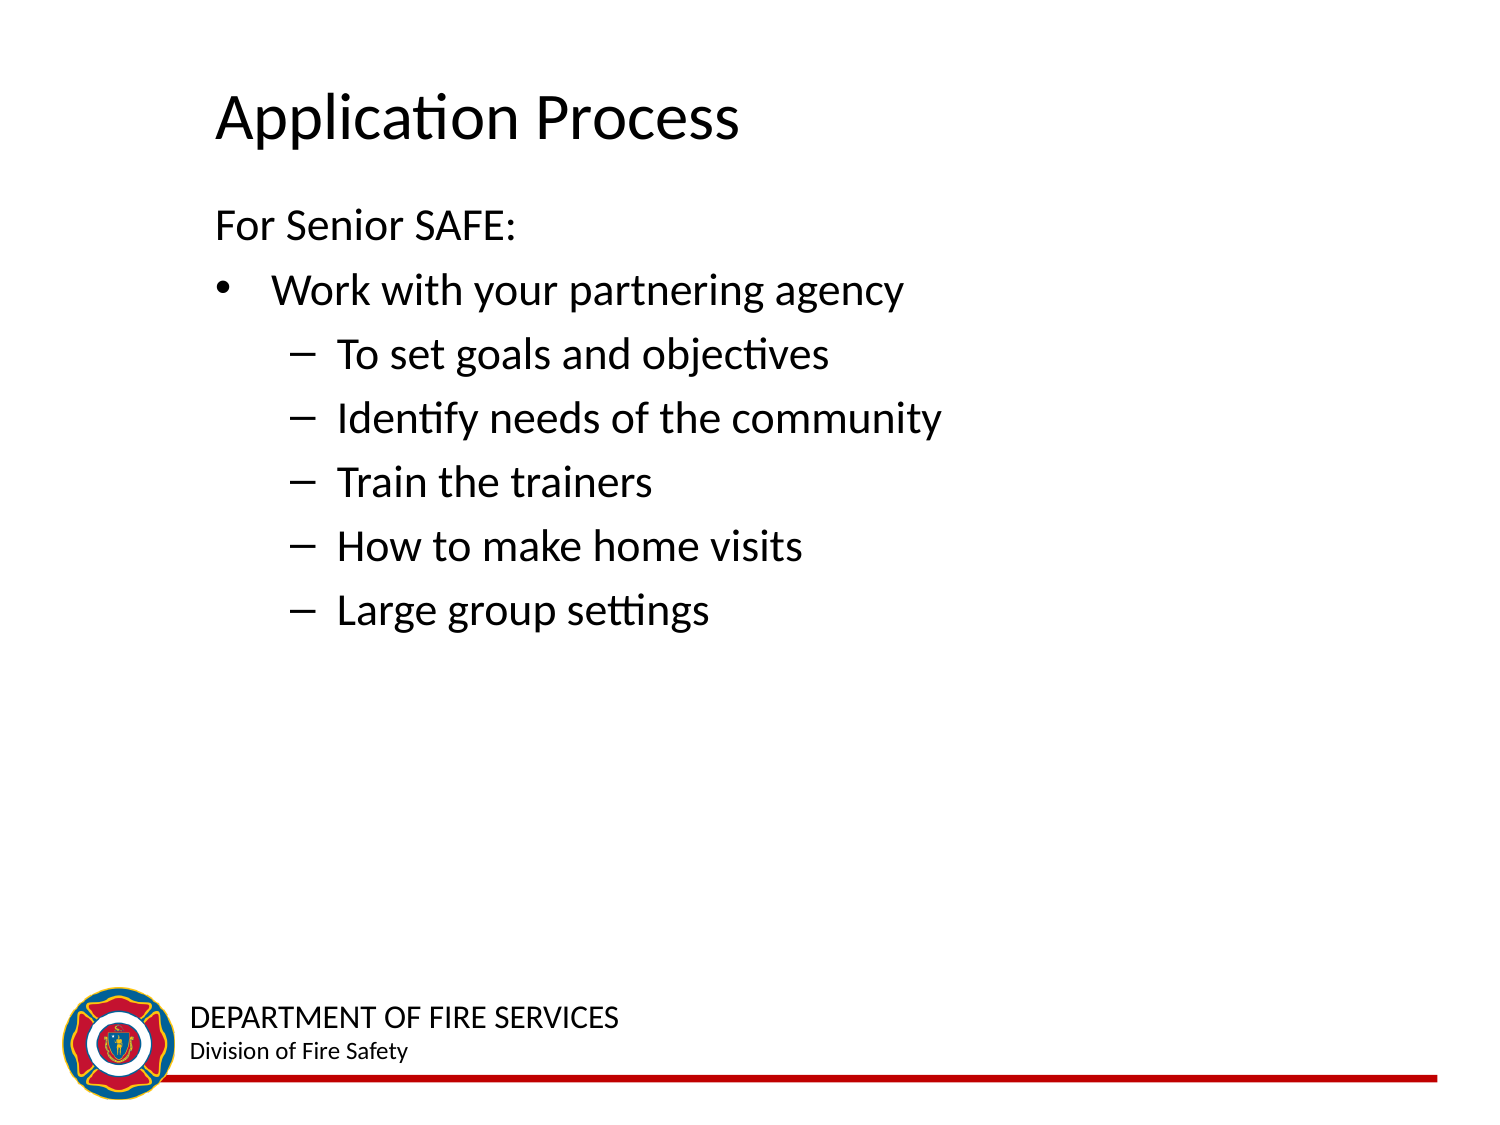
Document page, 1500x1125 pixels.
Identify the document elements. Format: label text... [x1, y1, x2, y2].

picture [62, 987, 175, 1100]
title Application Process [200, 50, 1475, 175]
list For Senior SAFE: Work with your partnering agency To set goals and objectives Identify needs of the community Train the trainers How to make home visits Large group settings [200, 187, 1475, 1000]
